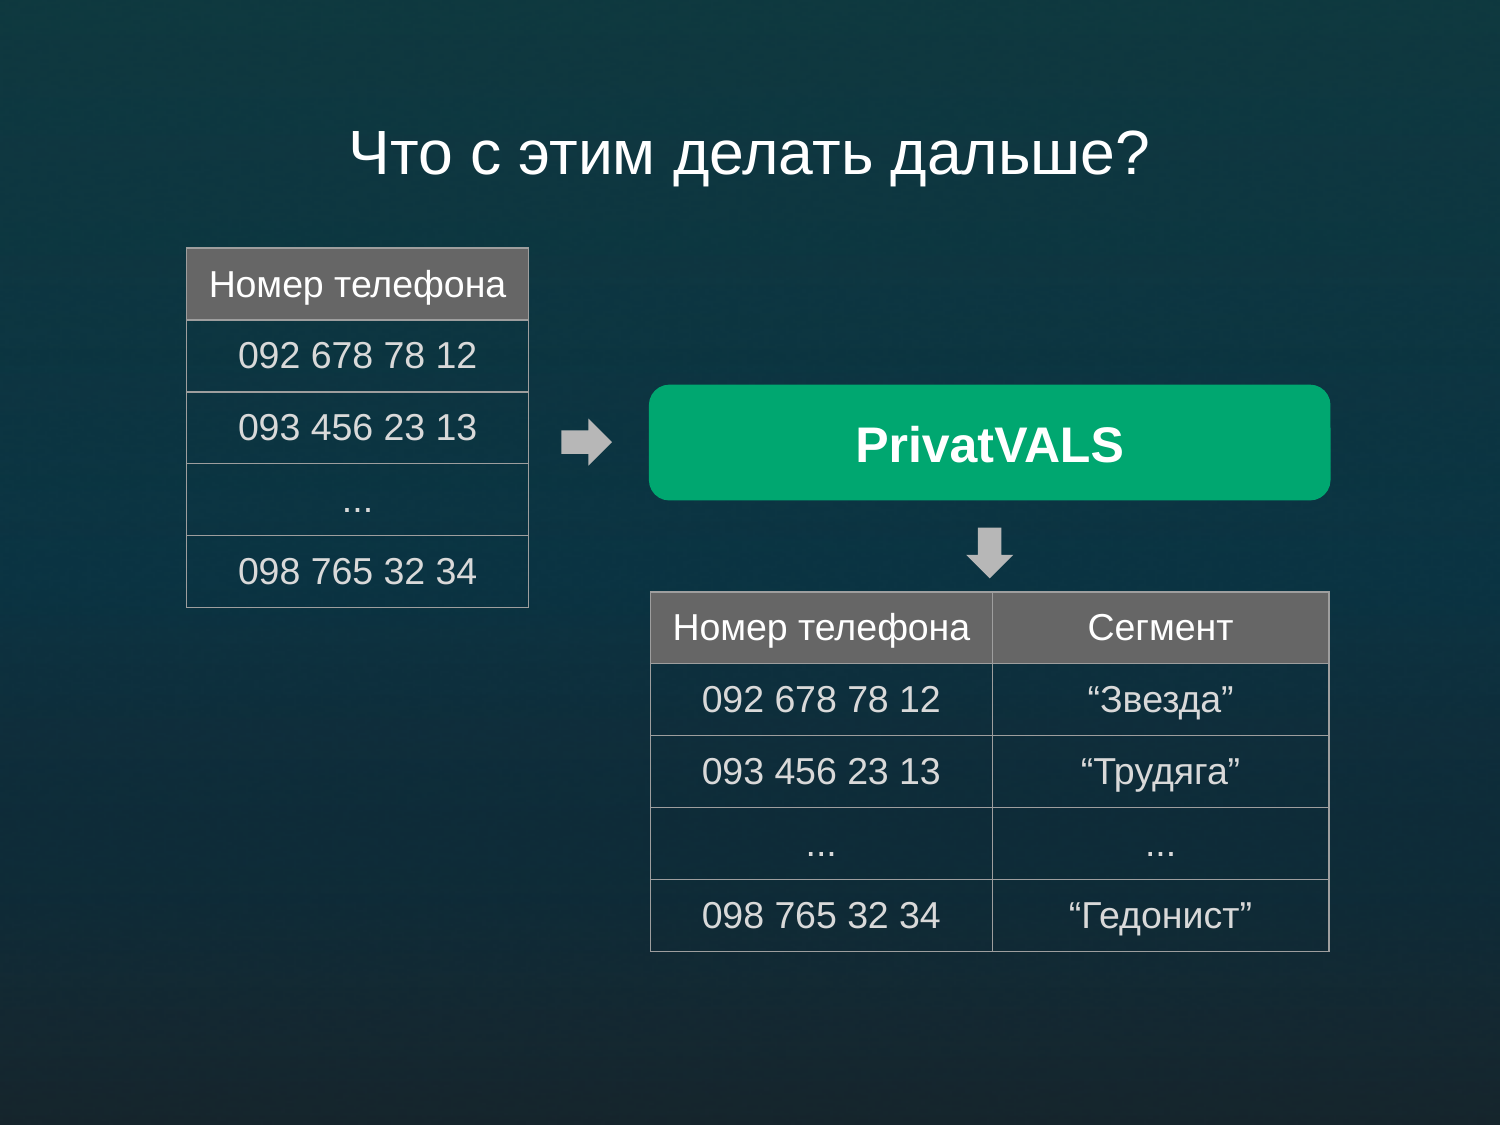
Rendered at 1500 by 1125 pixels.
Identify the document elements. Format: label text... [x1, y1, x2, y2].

table_cell 098 765 32 34 [651, 880, 992, 951]
table_cell ... [993, 808, 1328, 879]
table_cell 092 678 78 12 [187, 321, 528, 391]
table_header Сегмент [993, 593, 1328, 663]
text_box PrivatVALS [650, 386, 1329, 499]
table_cell 093 456 23 13 [651, 736, 992, 807]
text_box [966, 527, 1014, 579]
table_header Номер телефона [651, 593, 992, 663]
table_cell 098 765 32 34 [187, 536, 528, 607]
table_cell 093 456 23 13 [187, 393, 528, 463]
table_cell “Трудяга” [993, 736, 1328, 807]
table_cell “Звезда” [993, 664, 1328, 735]
table_cell 092 678 78 12 [651, 664, 992, 735]
text_box [561, 418, 612, 466]
table_header Номер телефона [187, 249, 528, 319]
table_cell ... [187, 464, 528, 535]
title Что с этим делать дальше? [51, 97, 1449, 223]
picture [0, 0, 1500, 1125]
table_cell ... [651, 808, 992, 879]
table_cell “Гедонист” [993, 880, 1328, 951]
